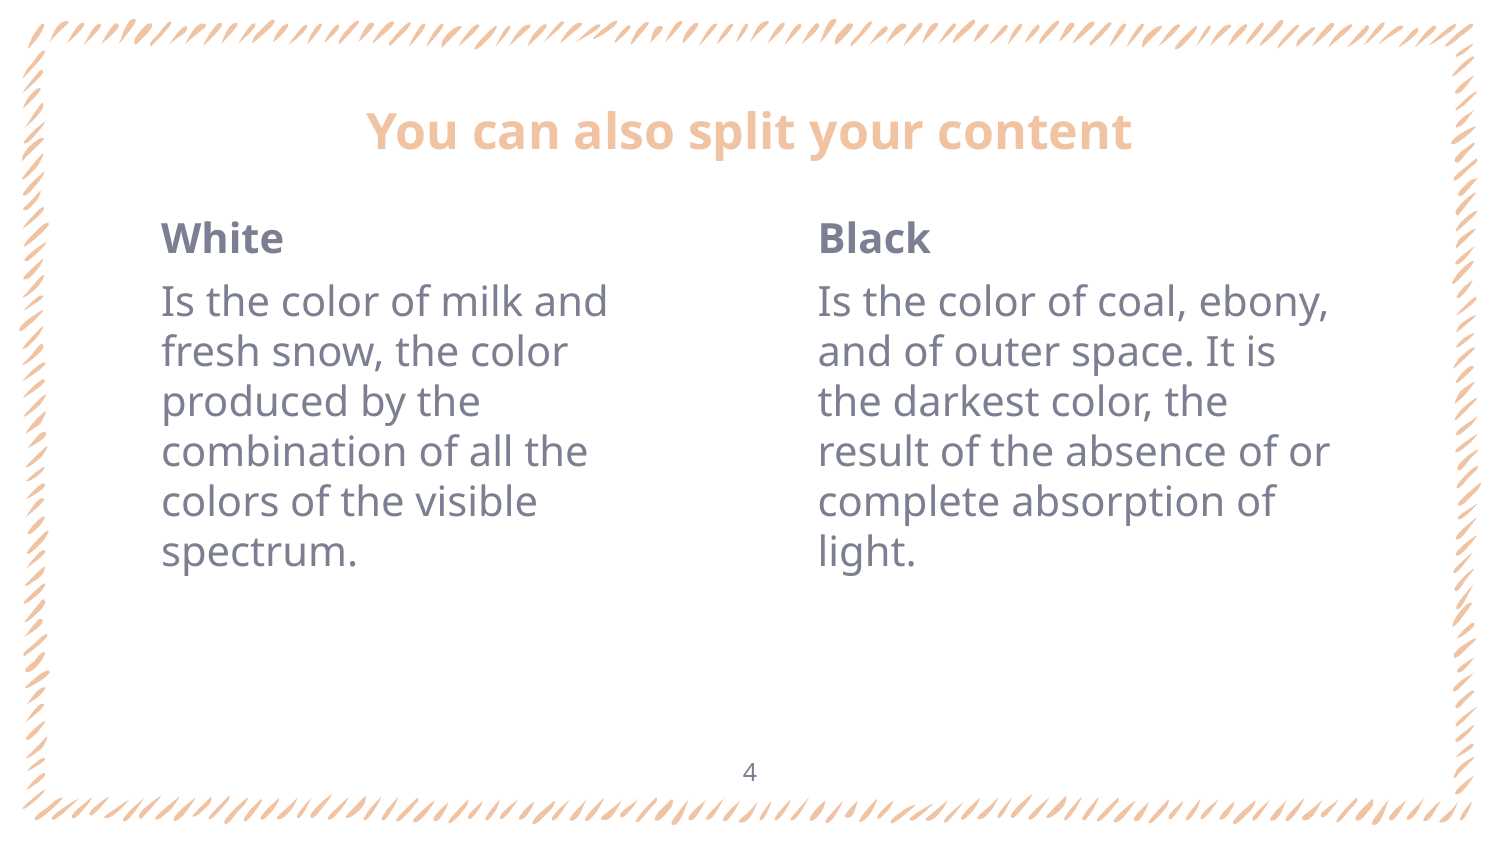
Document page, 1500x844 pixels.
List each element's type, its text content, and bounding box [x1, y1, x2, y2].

list Black Is the color of coal, ebony, and of outer space. It is the darkest color, the result of the absence of or complete absorption of light. [802, 196, 1354, 716]
slide_number 4 [0, 741, 1500, 807]
list White Is the color of milk and fresh snow, the color produced by the combination of all the colors of the visible spectrum. [146, 196, 698, 716]
title You can also split your content [146, 33, 1354, 175]
